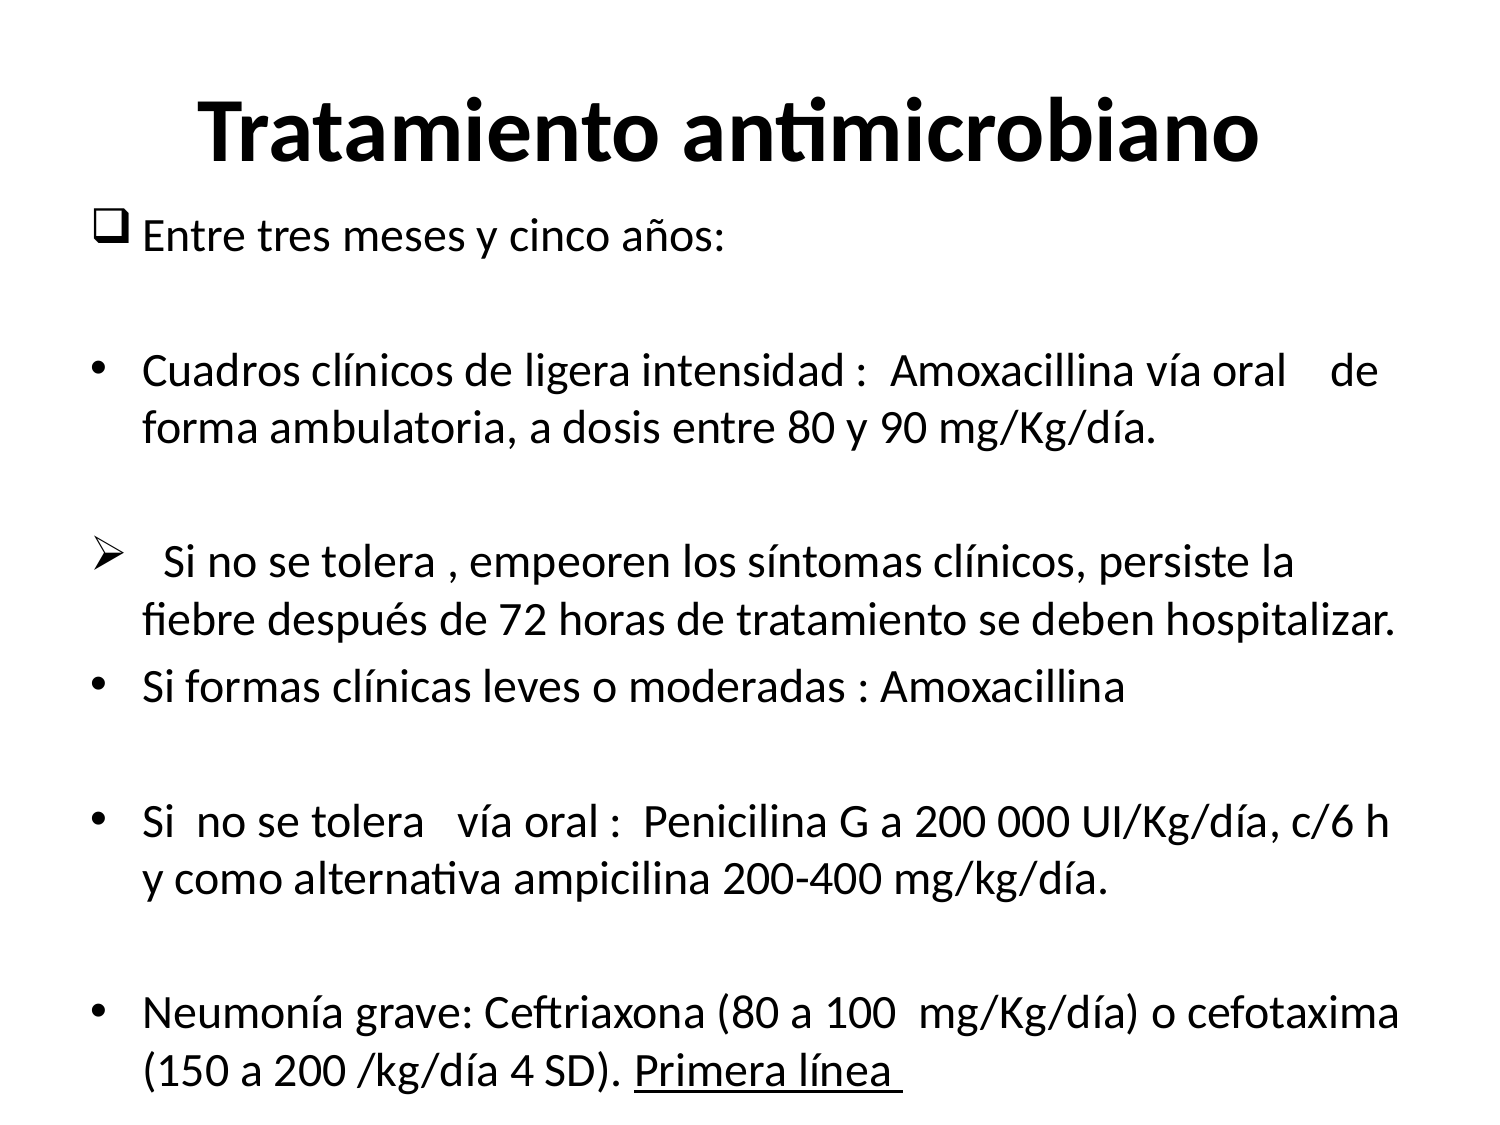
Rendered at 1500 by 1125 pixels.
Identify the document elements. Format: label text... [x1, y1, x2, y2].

title Tratamiento antimicrobiano [64, 30, 1415, 219]
list Entre tres meses y cinco años: Cuadros clínicos de ligera intensidad : Amoxacillina vía oral de forma ambulatoria, a dosis entre 80 y 90 mg/Kg/día. Si no se tolera , empeoren los síntomas clínicos, persiste la fiebre después de 72 horas de tratamiento se deben hospitalizar. Si formas clínicas leves o moderadas : Amoxacillina Si no se tolera vía oral : Penicilina G a 200 000 UI/Kg/día, c/6 h y como alternativa ampicilina 200-400 mg/kg/día. Neumonía grave: Ceftriaxona (80 a 100 mg/Kg/día) o cefotaxima (150 a 200 /kg/día 4 SD). Primera línea [75, 196, 1425, 1125]
